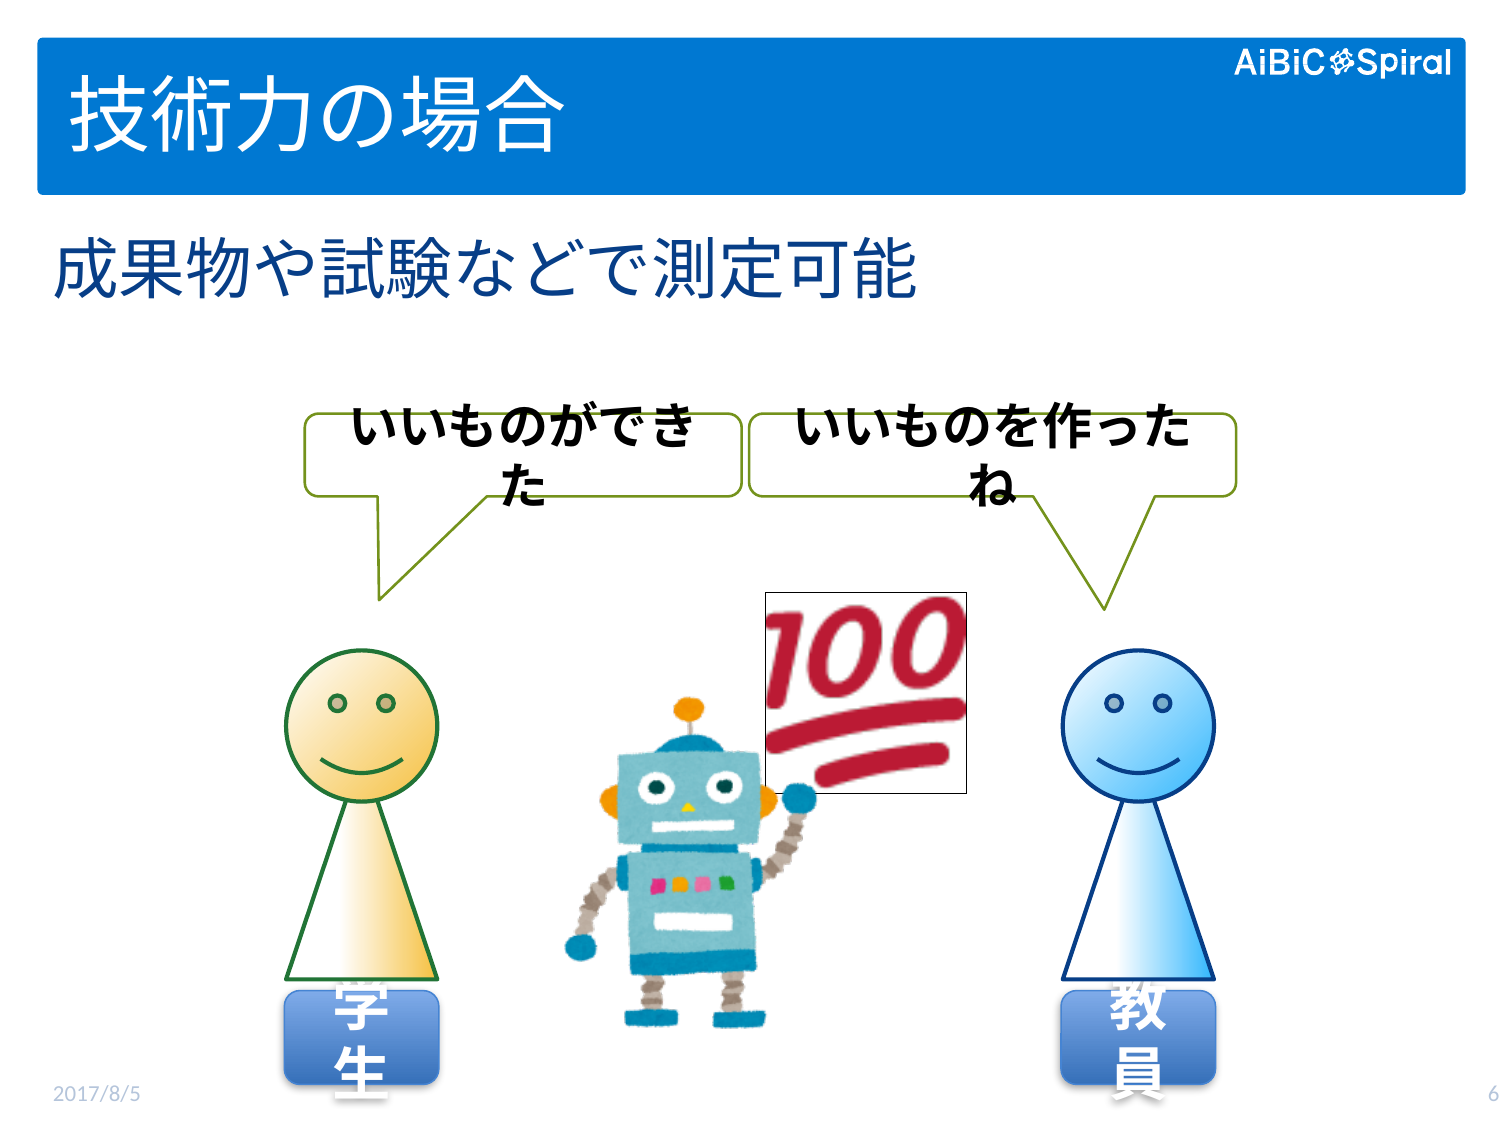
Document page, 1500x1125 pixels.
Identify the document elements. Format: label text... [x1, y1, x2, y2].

text_box いいものを作ったね [747, 412, 1238, 612]
text_box [286, 800, 438, 980]
text_box 教員 [1060, 989, 1217, 1086]
text_box [1062, 650, 1214, 802]
text_box [1062, 800, 1214, 980]
text_box いいものができた [303, 412, 743, 602]
title 技術力の場合 [37, 39, 1464, 184]
list 成果物や試験などで測定可能 [37, 219, 1464, 414]
text_box 学生 [283, 989, 440, 1086]
text_box [286, 650, 438, 802]
picture [563, 592, 967, 1037]
